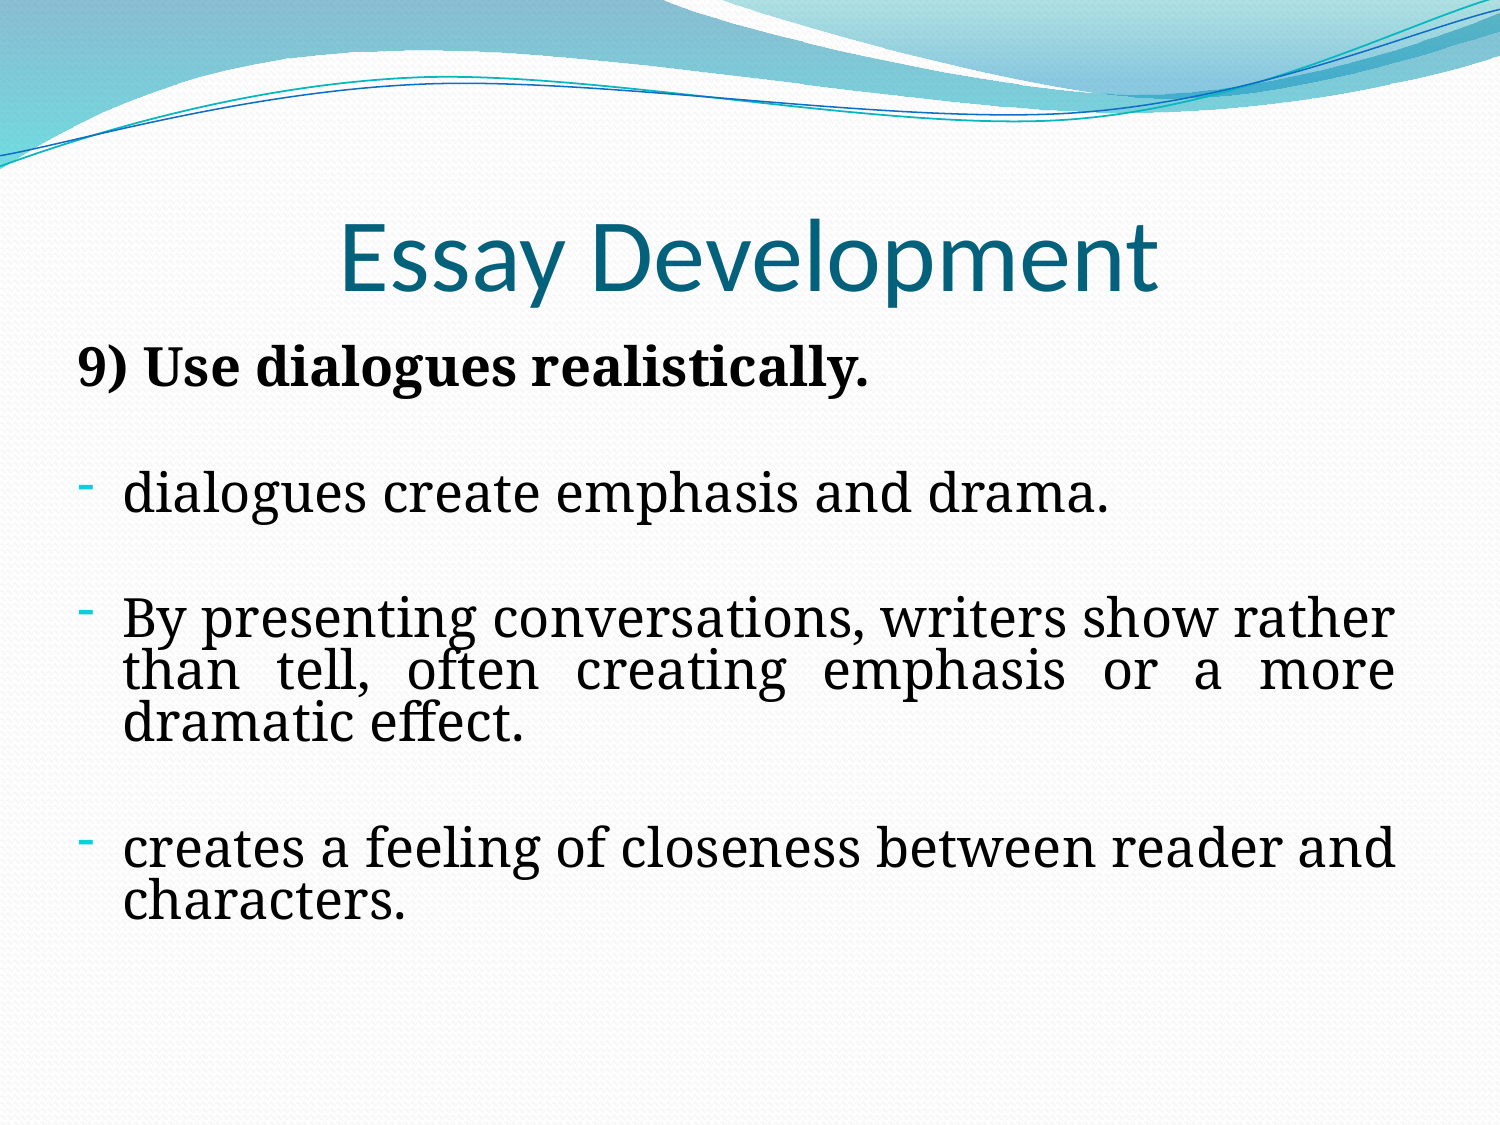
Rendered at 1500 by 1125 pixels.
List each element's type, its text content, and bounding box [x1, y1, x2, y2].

title Essay Development [75, 137, 1425, 313]
list 9) Use dialogues realistically. dialogues create emphasis and drama. By presenting conversations, writers show rather than tell, often creating emphasis or a more dramatic effect. creates a feeling of closeness between reader and characters. [62, 337, 1413, 1047]
